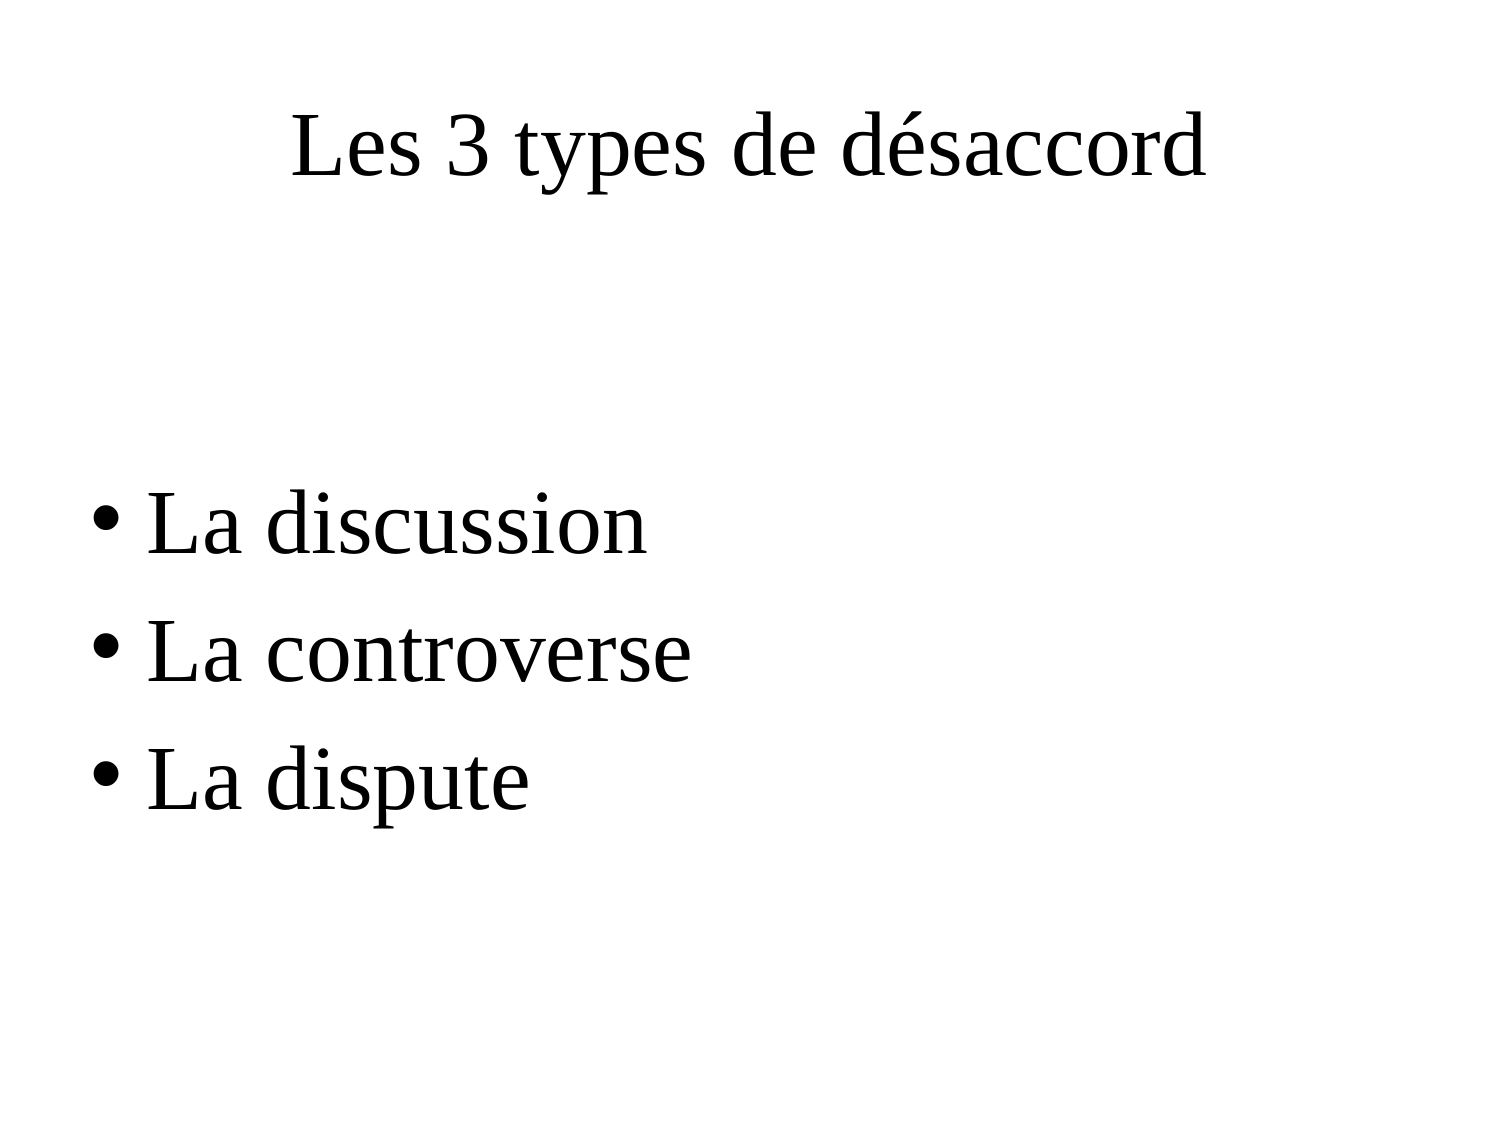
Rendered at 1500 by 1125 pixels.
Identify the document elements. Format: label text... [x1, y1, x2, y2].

title Les 3 types de désaccord [75, 45, 1425, 233]
list La discussion La controverse La dispute [75, 262, 1425, 1005]
